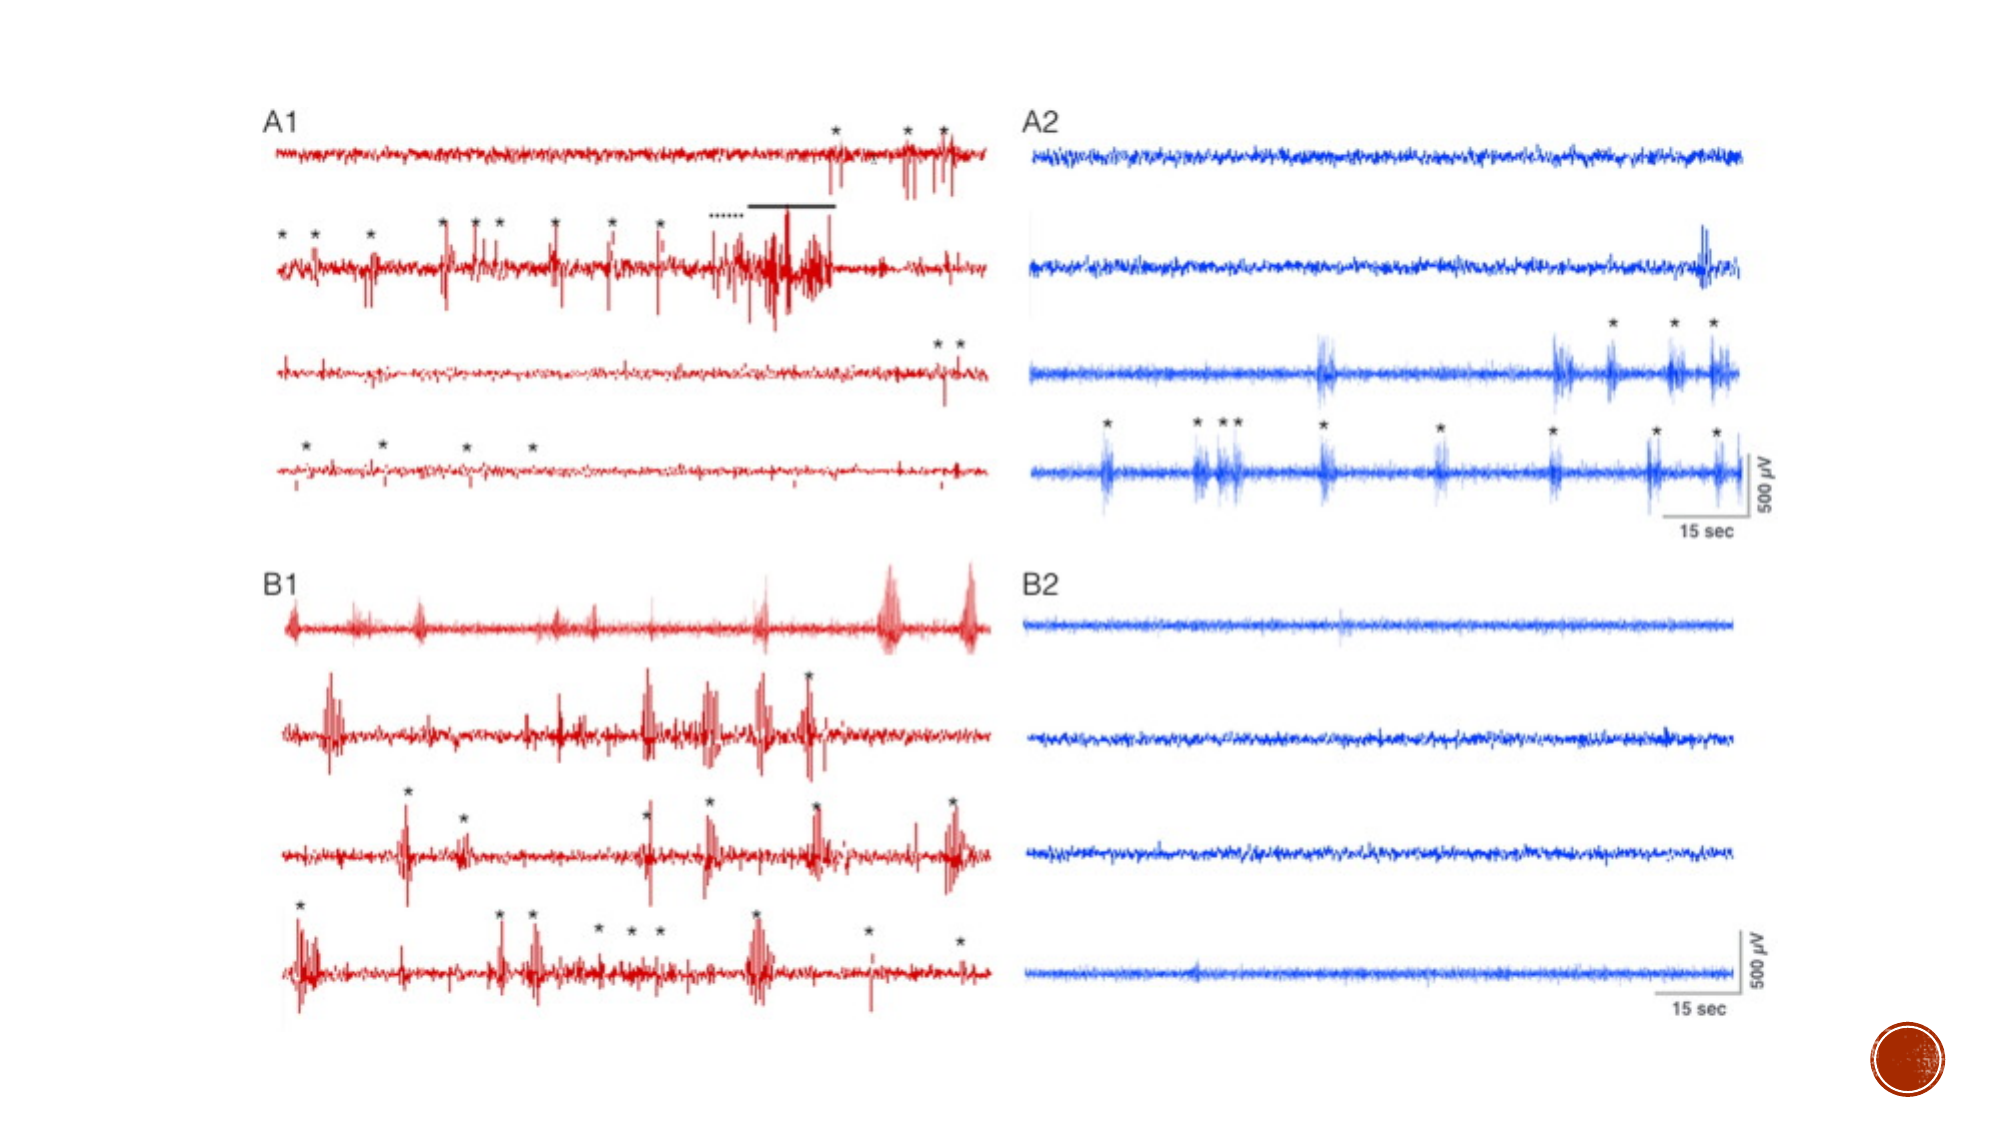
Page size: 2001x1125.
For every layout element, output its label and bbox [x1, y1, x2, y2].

list [265, 112, 1772, 1029]
